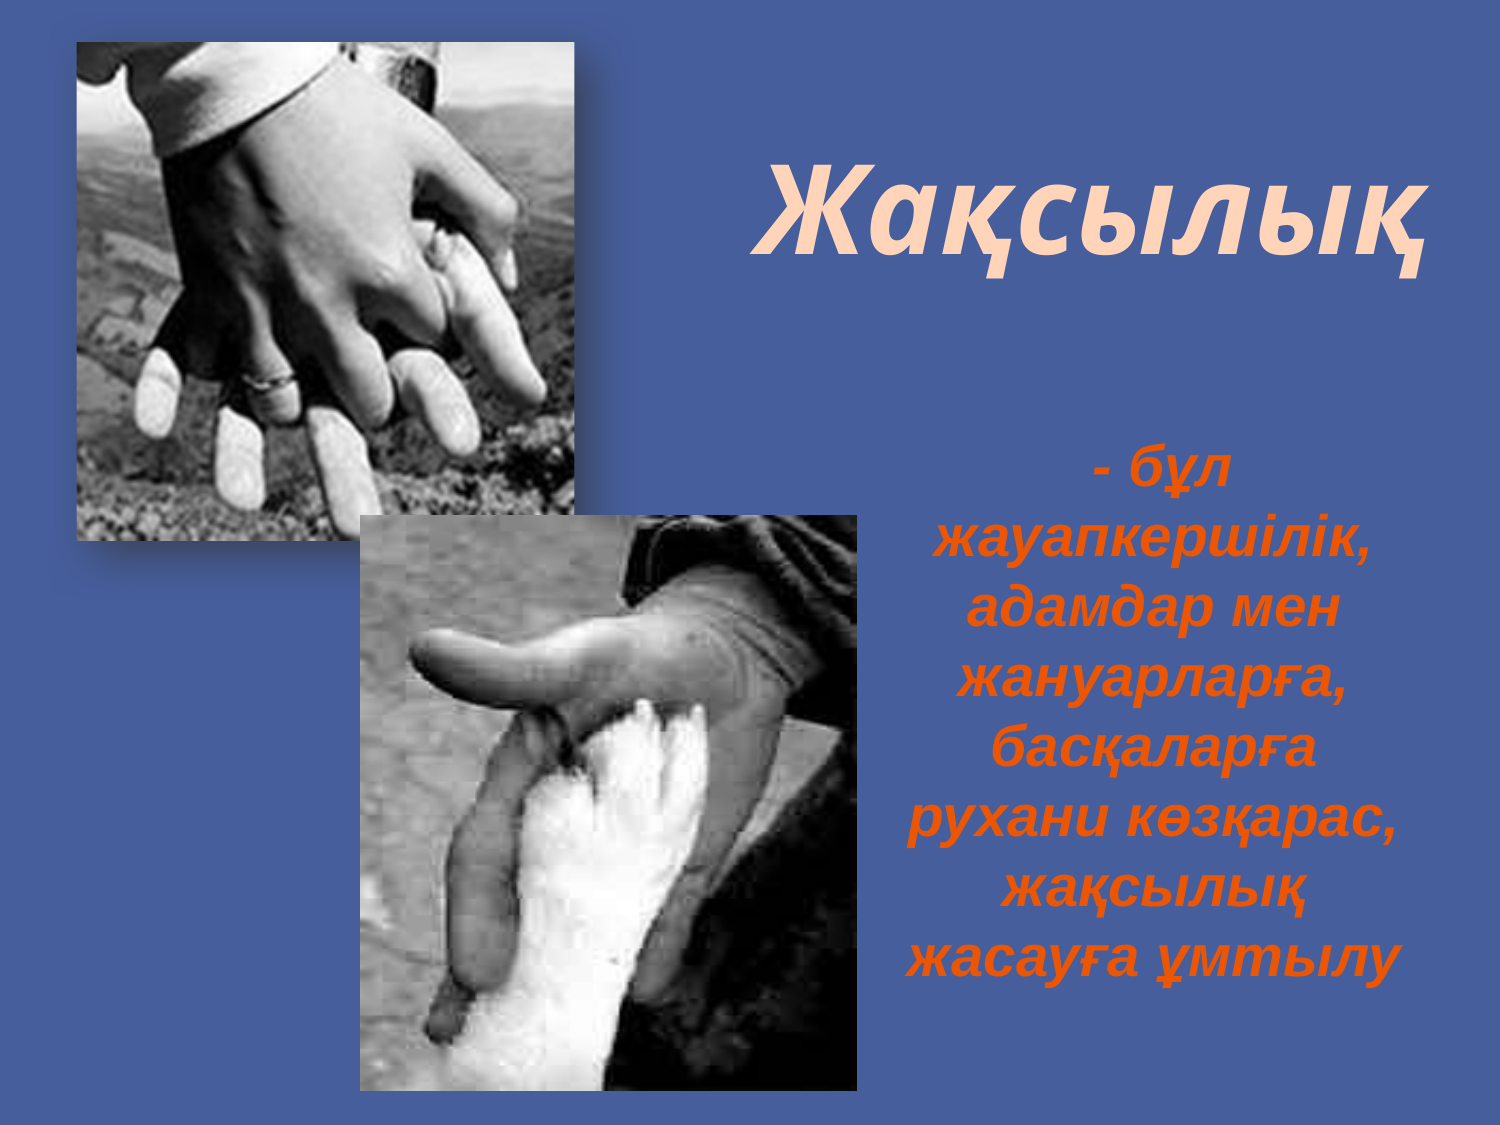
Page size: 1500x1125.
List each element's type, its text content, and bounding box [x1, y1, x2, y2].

list - бұл жауапкершілік, адамдар мен жануарларға, басқаларға рухани көзқарас, жақсылық жасауға ұмтылу [891, 420, 1418, 846]
picture [76, 42, 575, 541]
title Жақсылық [750, 231, 1500, 438]
picture [360, 514, 857, 1091]
